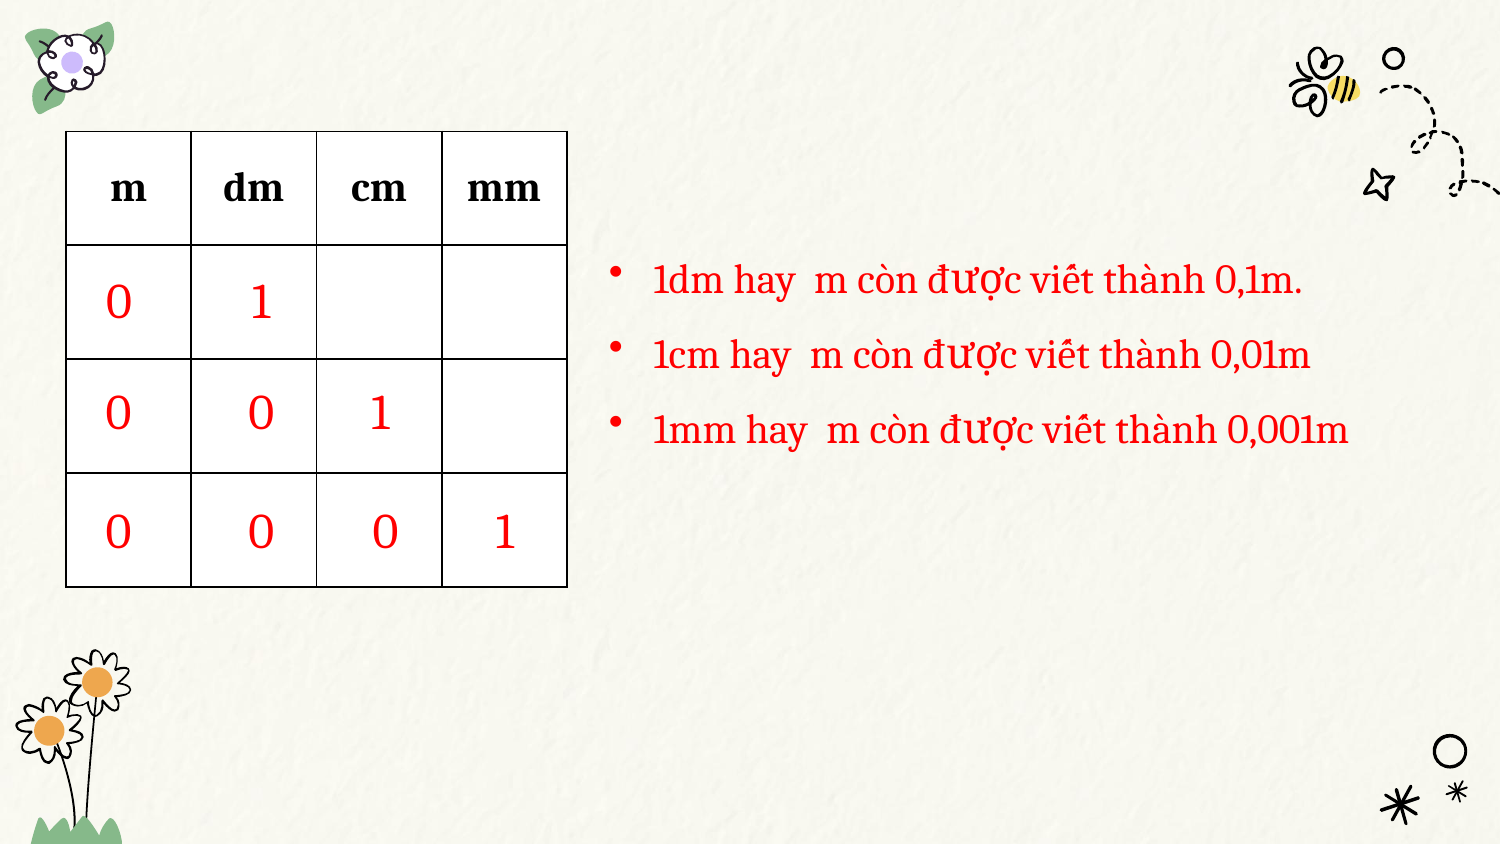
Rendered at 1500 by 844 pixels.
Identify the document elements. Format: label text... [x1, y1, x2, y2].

text_box 0 [74, 490, 163, 566]
table_header mm [443, 132, 566, 244]
table_cell [67, 474, 190, 586]
table_cell [67, 246, 190, 358]
table_cell [317, 360, 441, 472]
text_box 0 [75, 260, 163, 336]
table_header m [67, 132, 190, 244]
table_header cm [317, 132, 441, 244]
table_header dm [192, 132, 316, 244]
table_cell [443, 474, 566, 586]
picture [73, 687, 95, 712]
text_box 0 [217, 490, 305, 566]
table_cell [192, 360, 316, 472]
text_box 0 [341, 490, 430, 566]
picture [67, 652, 129, 714]
table_cell [192, 246, 316, 358]
picture [64, 705, 93, 823]
text_box 0 [74, 372, 163, 447]
table_cell [67, 360, 190, 472]
table_cell [192, 474, 316, 586]
text_box 1 [336, 372, 425, 447]
text_box 1 [461, 490, 549, 566]
picture [0, 0, 1500, 844]
text_box 1 [217, 260, 305, 336]
table_cell [317, 474, 441, 586]
table_cell [443, 246, 566, 358]
text_box 0 [217, 372, 305, 447]
table_cell [317, 246, 441, 358]
table_cell [443, 360, 566, 472]
picture [18, 699, 80, 760]
